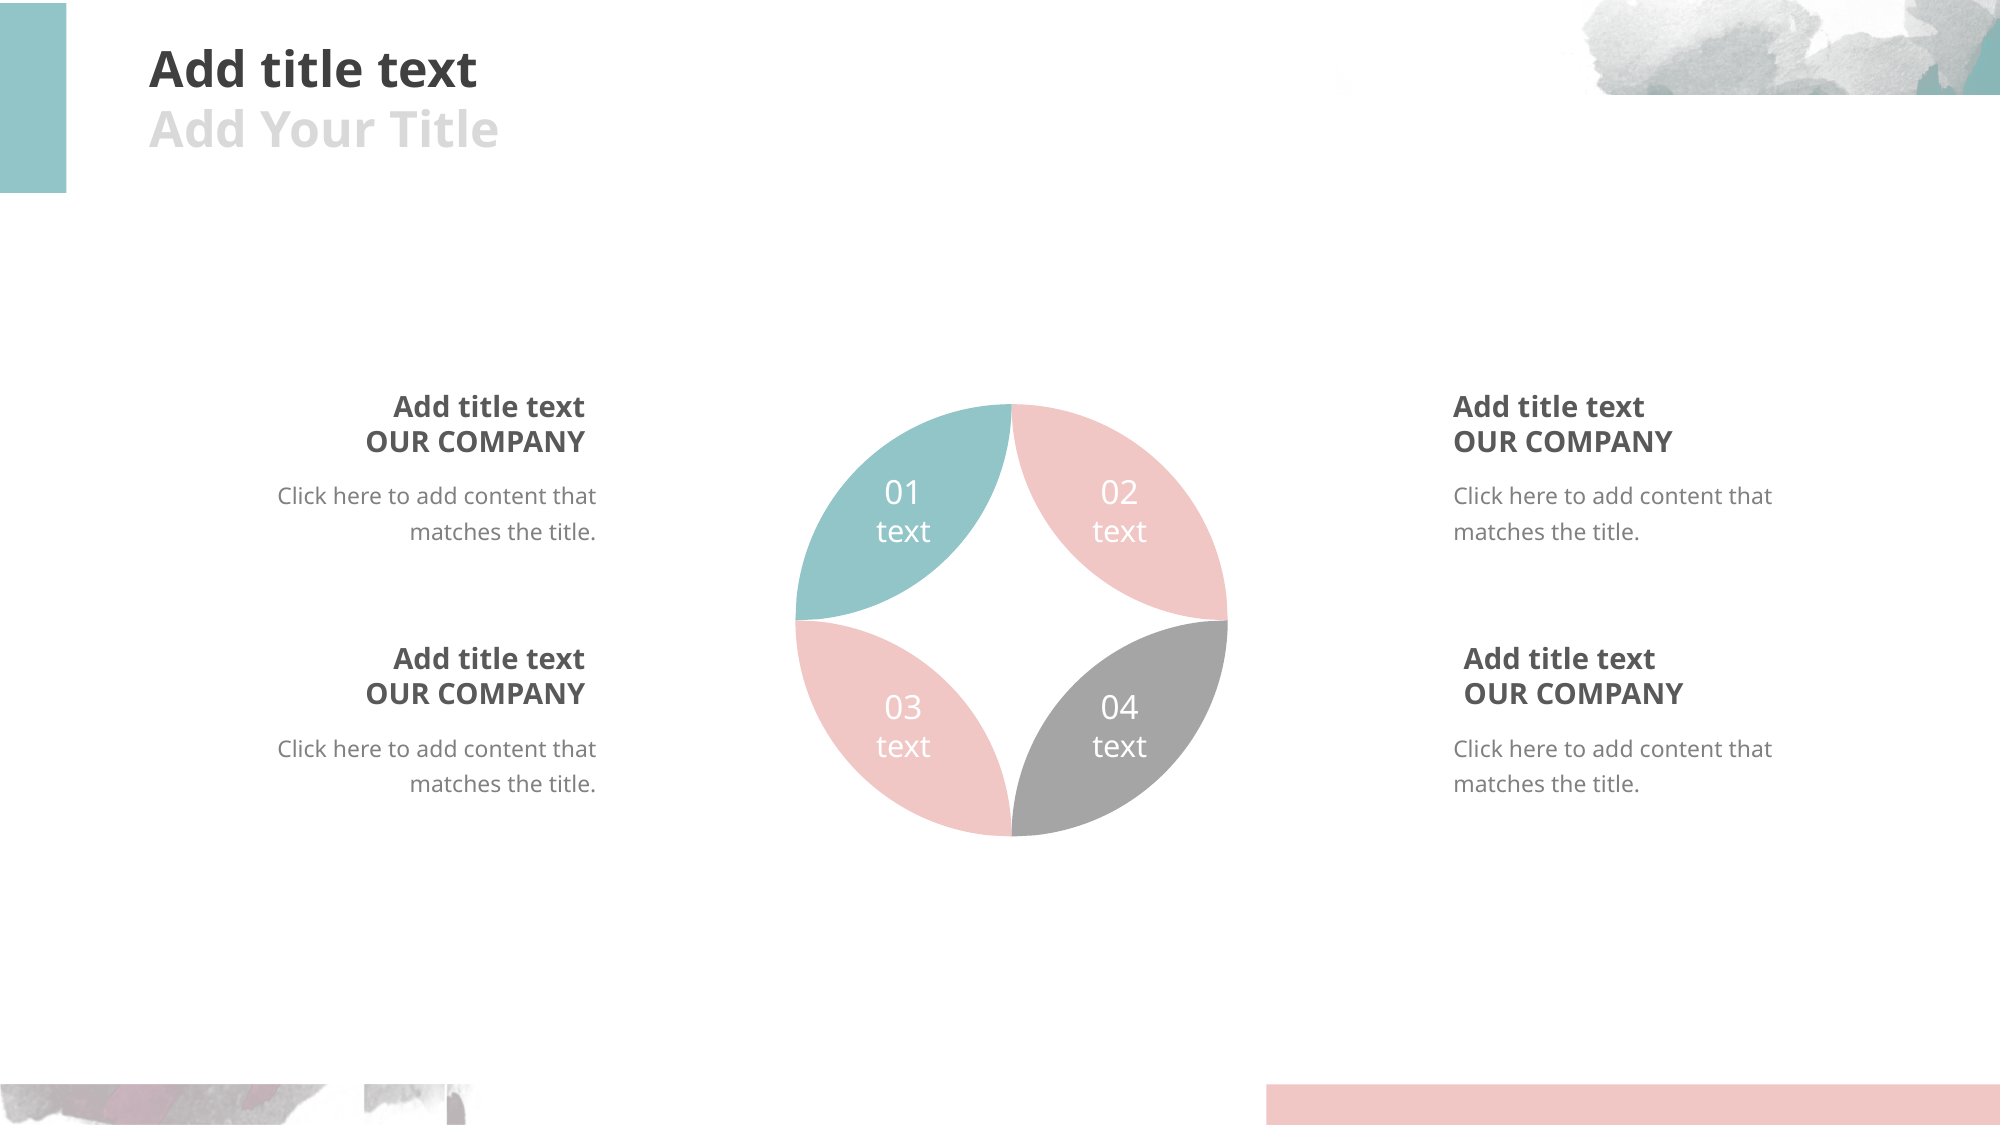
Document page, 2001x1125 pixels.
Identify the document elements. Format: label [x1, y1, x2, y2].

text_box [1438, 380, 1802, 551]
text_box [1438, 632, 1802, 803]
text_box [248, 380, 612, 551]
text_box [0, 0, 2000, 1125]
text_box [248, 632, 612, 803]
